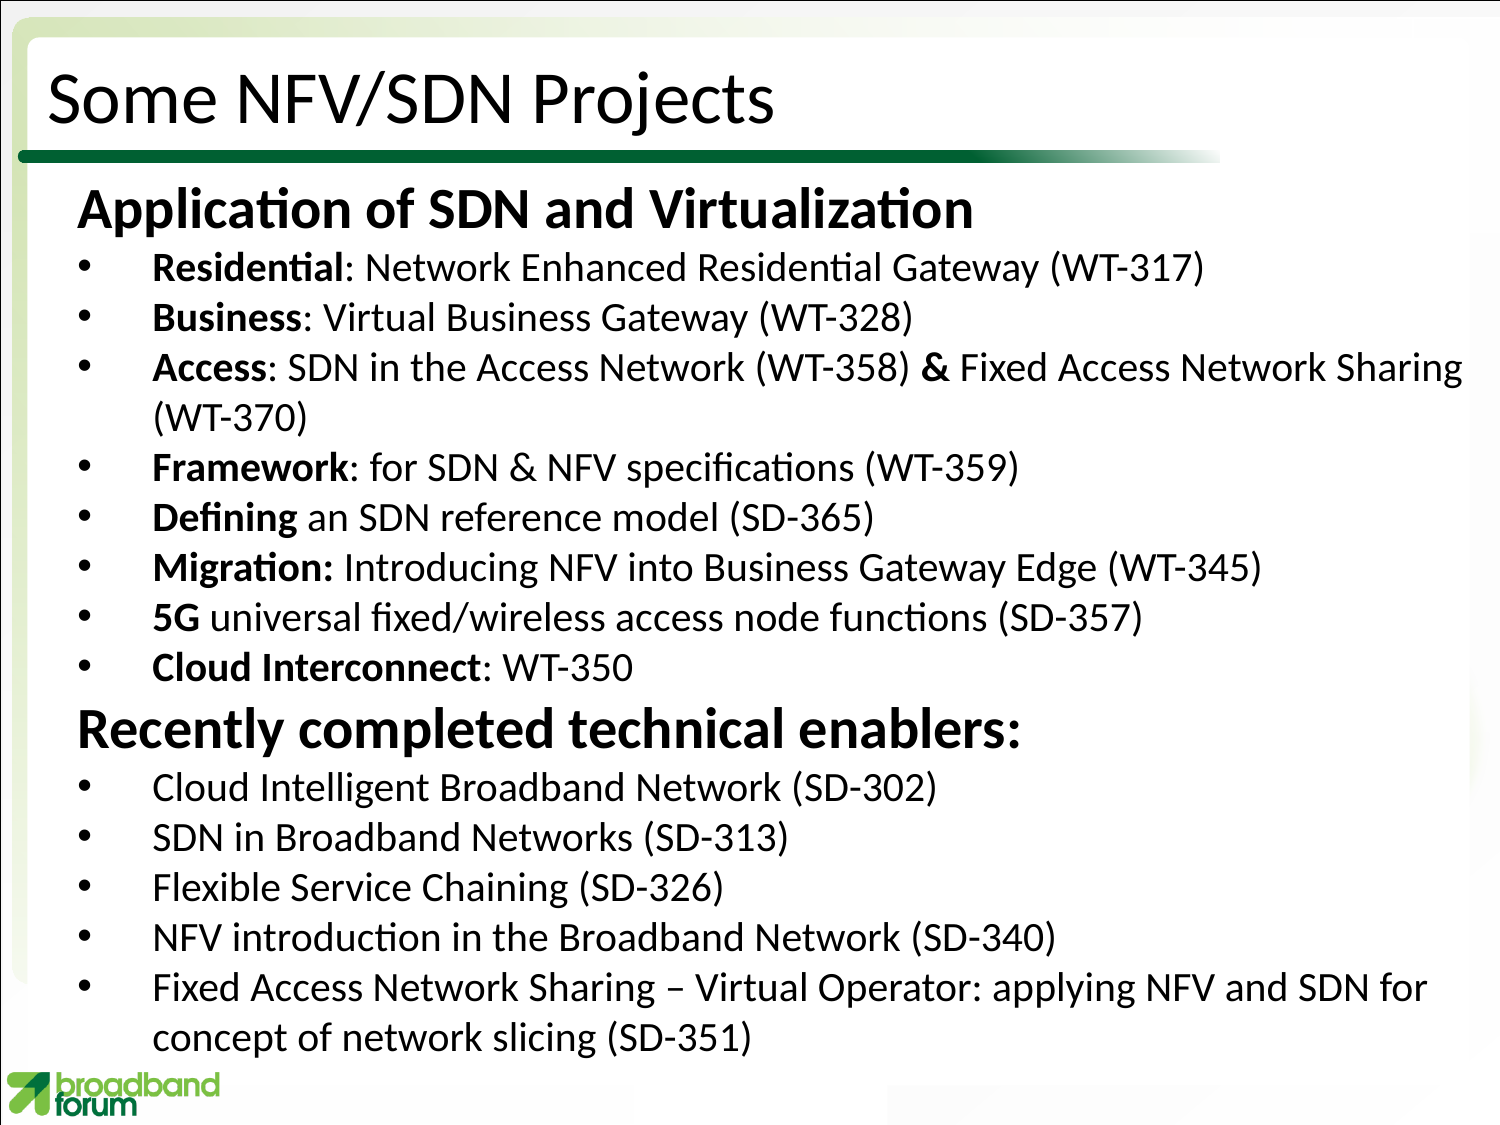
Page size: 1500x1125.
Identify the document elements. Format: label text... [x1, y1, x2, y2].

title Some NFV/SDN Projects [27, 37, 1405, 151]
list Application of SDN and Virtualization Residential: Network Enhanced Residential Gateway (WT-317) Business: Virtual Business Gateway (WT-328) Access: SDN in the Access Network (WT-358) & Fixed Access Network Sharing (WT-370) Framework: for SDN & NFV specifications (WT-359) Defining an SDN reference model (SD-365) Migration: Introducing NFV into Business Gateway Edge (WT-345) 5G universal fixed/wireless access node functions (SD-357) Cloud Interconnect: WT-350 Recently completed technical enablers: Cloud Intelligent Broadband Network (SD-302) SDN in Broadband Networks (SD-313) Flexible Service Chaining (SD-326) NFV introduction in the Broadband Network (SD-340) Fixed Access Network Sharing – Virtual Operator: applying NFV and SDN for concept of network slicing (SD-351) [62, 162, 1488, 1055]
picture [5, 1069, 221, 1119]
